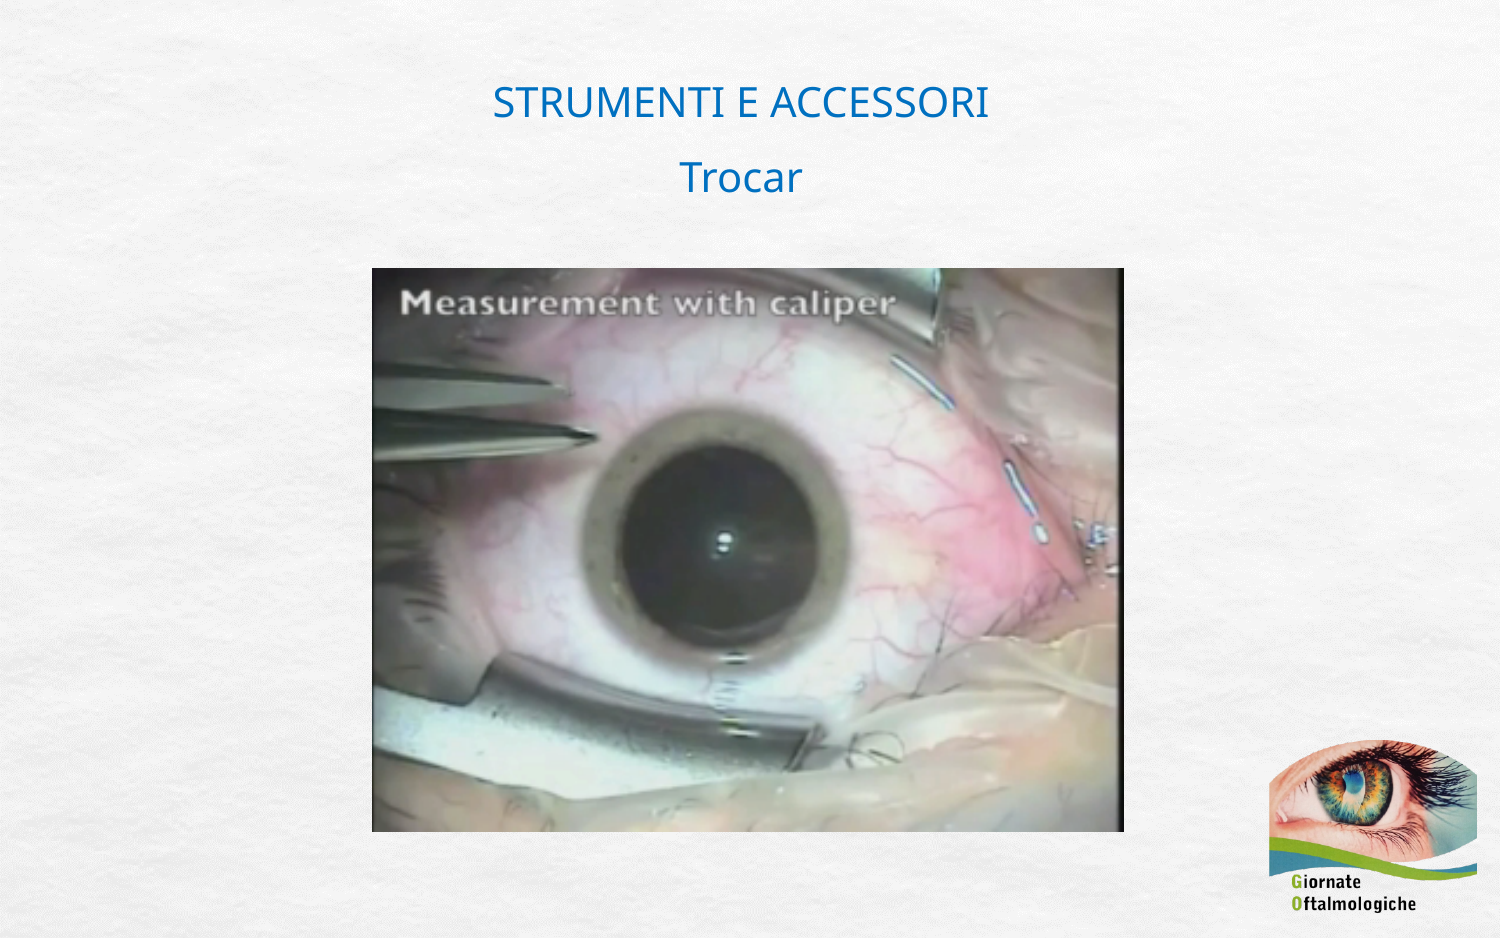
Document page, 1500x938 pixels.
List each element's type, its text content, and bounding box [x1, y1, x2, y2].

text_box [371, 267, 1125, 833]
picture [1269, 740, 1477, 914]
text_box STRUMENTI E ACCESSORI Trocar [0, 43, 1483, 209]
